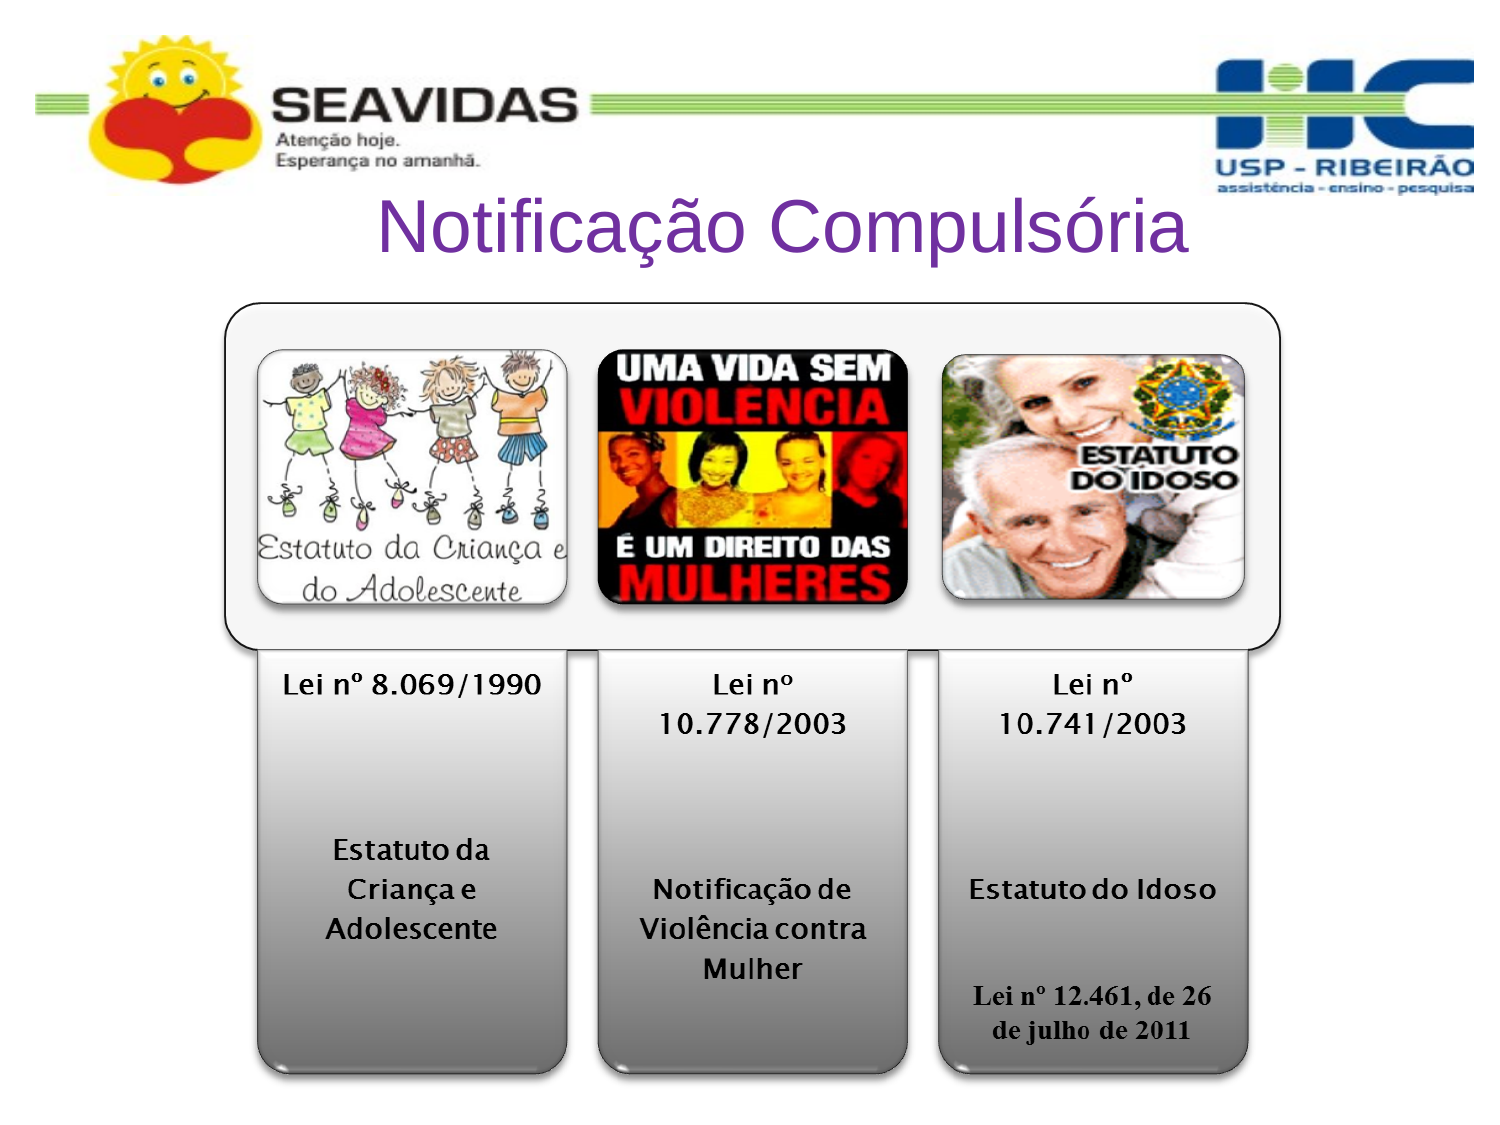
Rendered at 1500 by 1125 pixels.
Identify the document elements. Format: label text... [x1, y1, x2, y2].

picture [215, 299, 1290, 1092]
picture [34, 34, 1475, 197]
text_box Notificação Compulsória [246, 204, 1321, 270]
